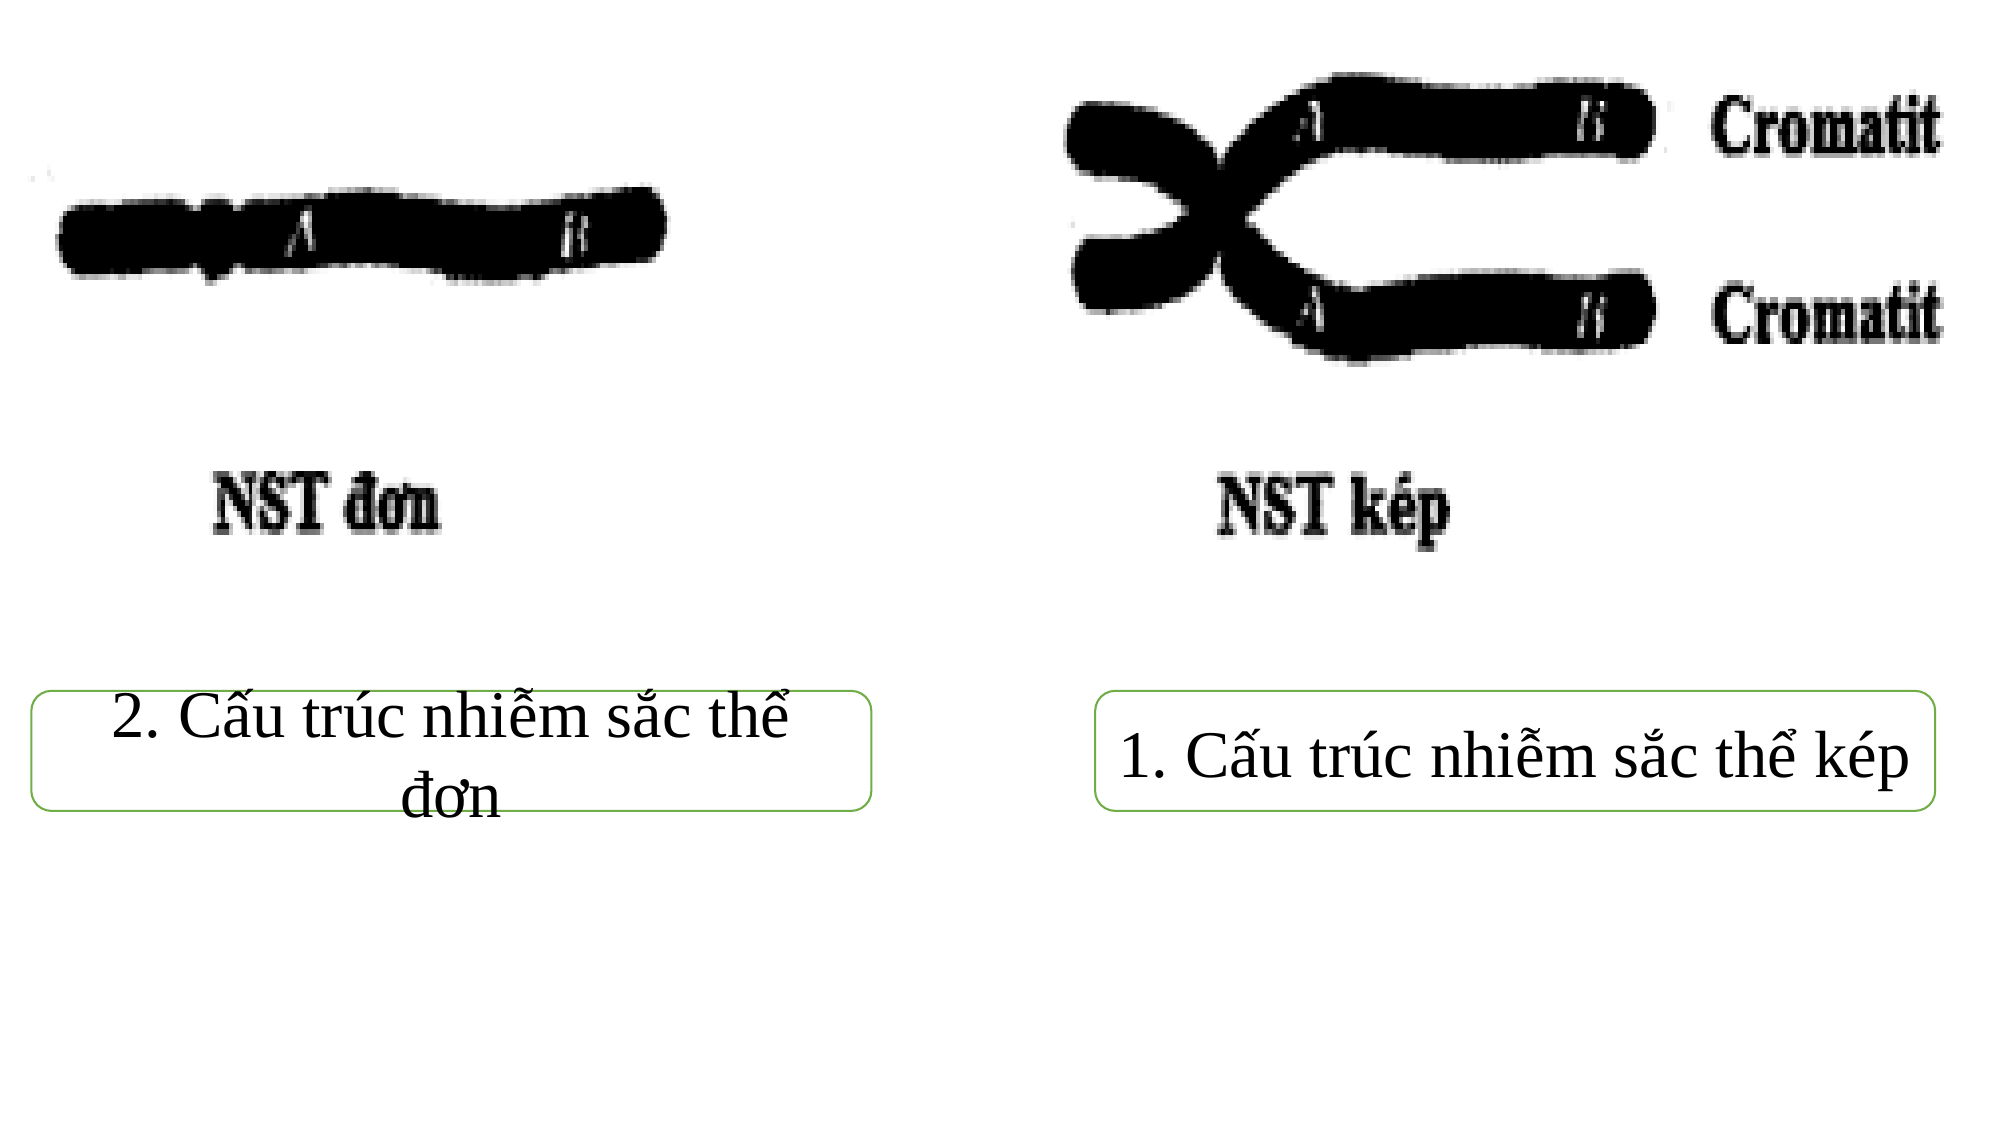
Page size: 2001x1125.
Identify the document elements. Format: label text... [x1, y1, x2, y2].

text_box 2. Cấu trúc nhiễm sắc thể đơn [30, 689, 873, 812]
picture [0, 20, 2000, 594]
text_box 1. Cấu trúc nhiễm sắc thể kép [1094, 689, 1937, 812]
